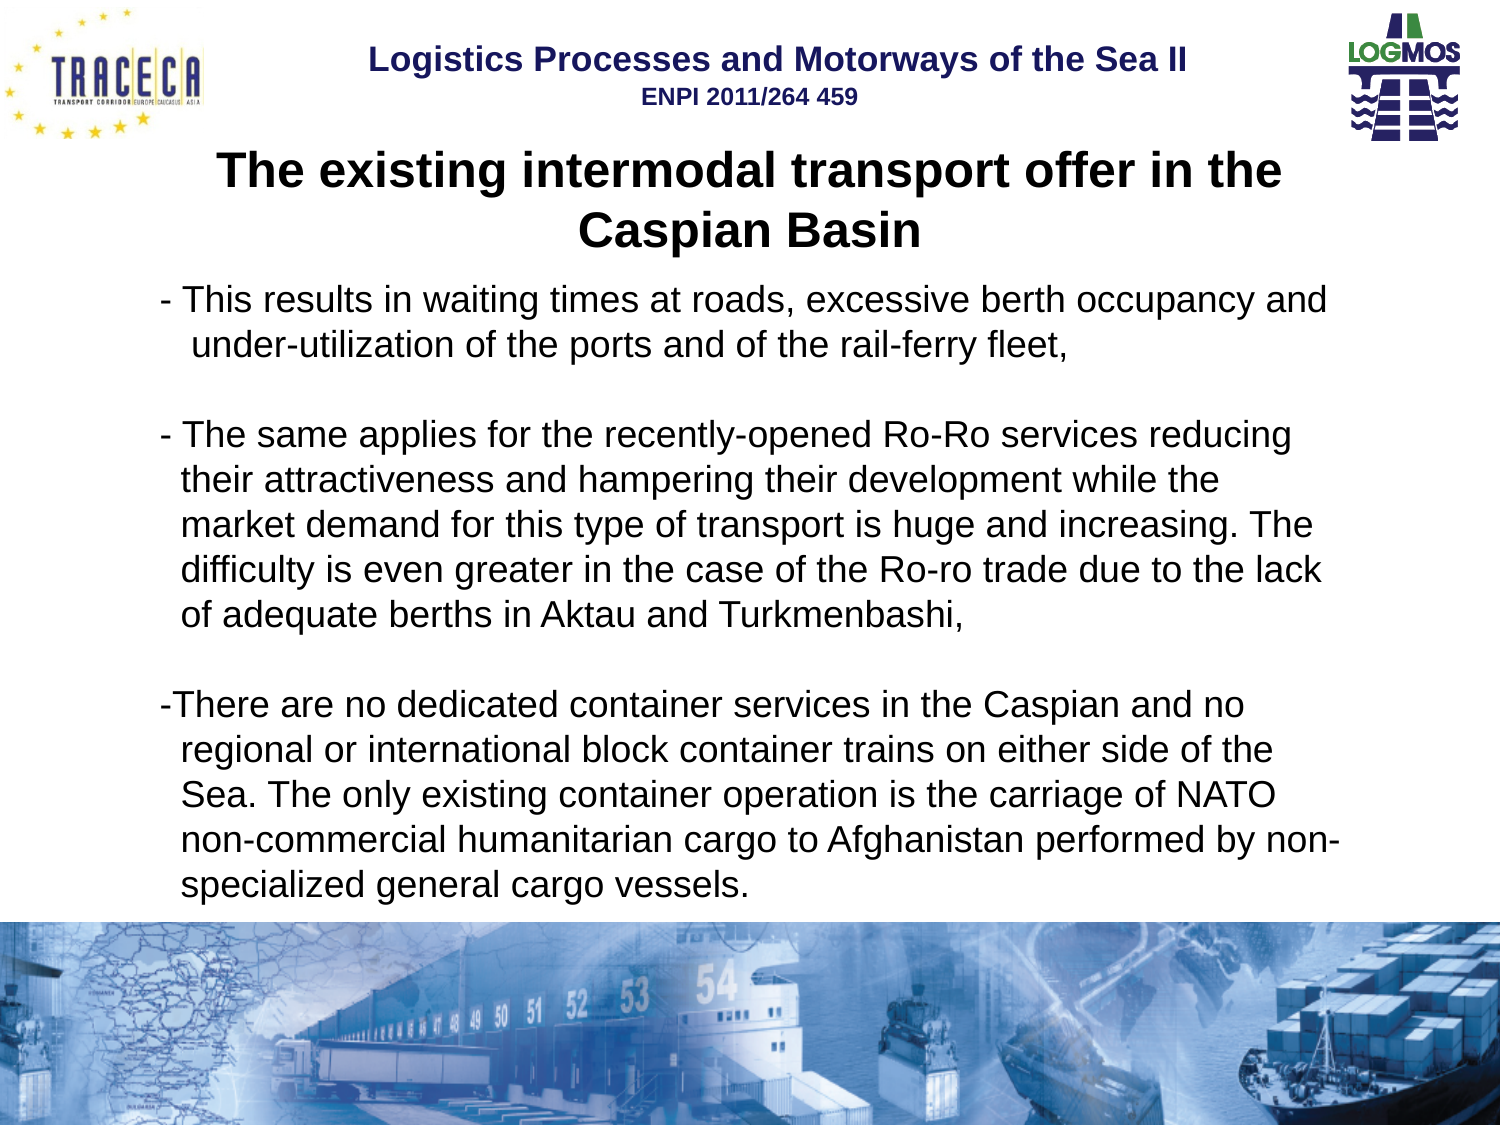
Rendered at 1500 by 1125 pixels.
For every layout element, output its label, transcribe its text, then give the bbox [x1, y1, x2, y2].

title The existing intermodal transport offer in the Caspian Basin [112, 141, 1388, 253]
picture [0, 922, 1500, 1125]
picture [1303, 0, 1476, 150]
picture [4, 7, 204, 139]
subtitle - This results in waiting times at roads, excessive berth occupancy and under-utilization of the ports and of the rail-ferry fleet, - The same applies for the recently-opened Ro-Ro services reducing their attractiveness and hampering their development while the market demand for this type of transport is huge and increasing. The difficulty is even greater in the case of the Ro-ro trade due to the lack of adequate berths in Aktau and Turkmenbashi, -There are no dedicated container services in the Caspian and no regional or international block container trains on either side of the Sea. The only existing container operation is the carriage of NATO non-commercial humanitarian cargo to Afghanistan performed by non- specialized general cargo vessels. [144, 266, 1363, 926]
